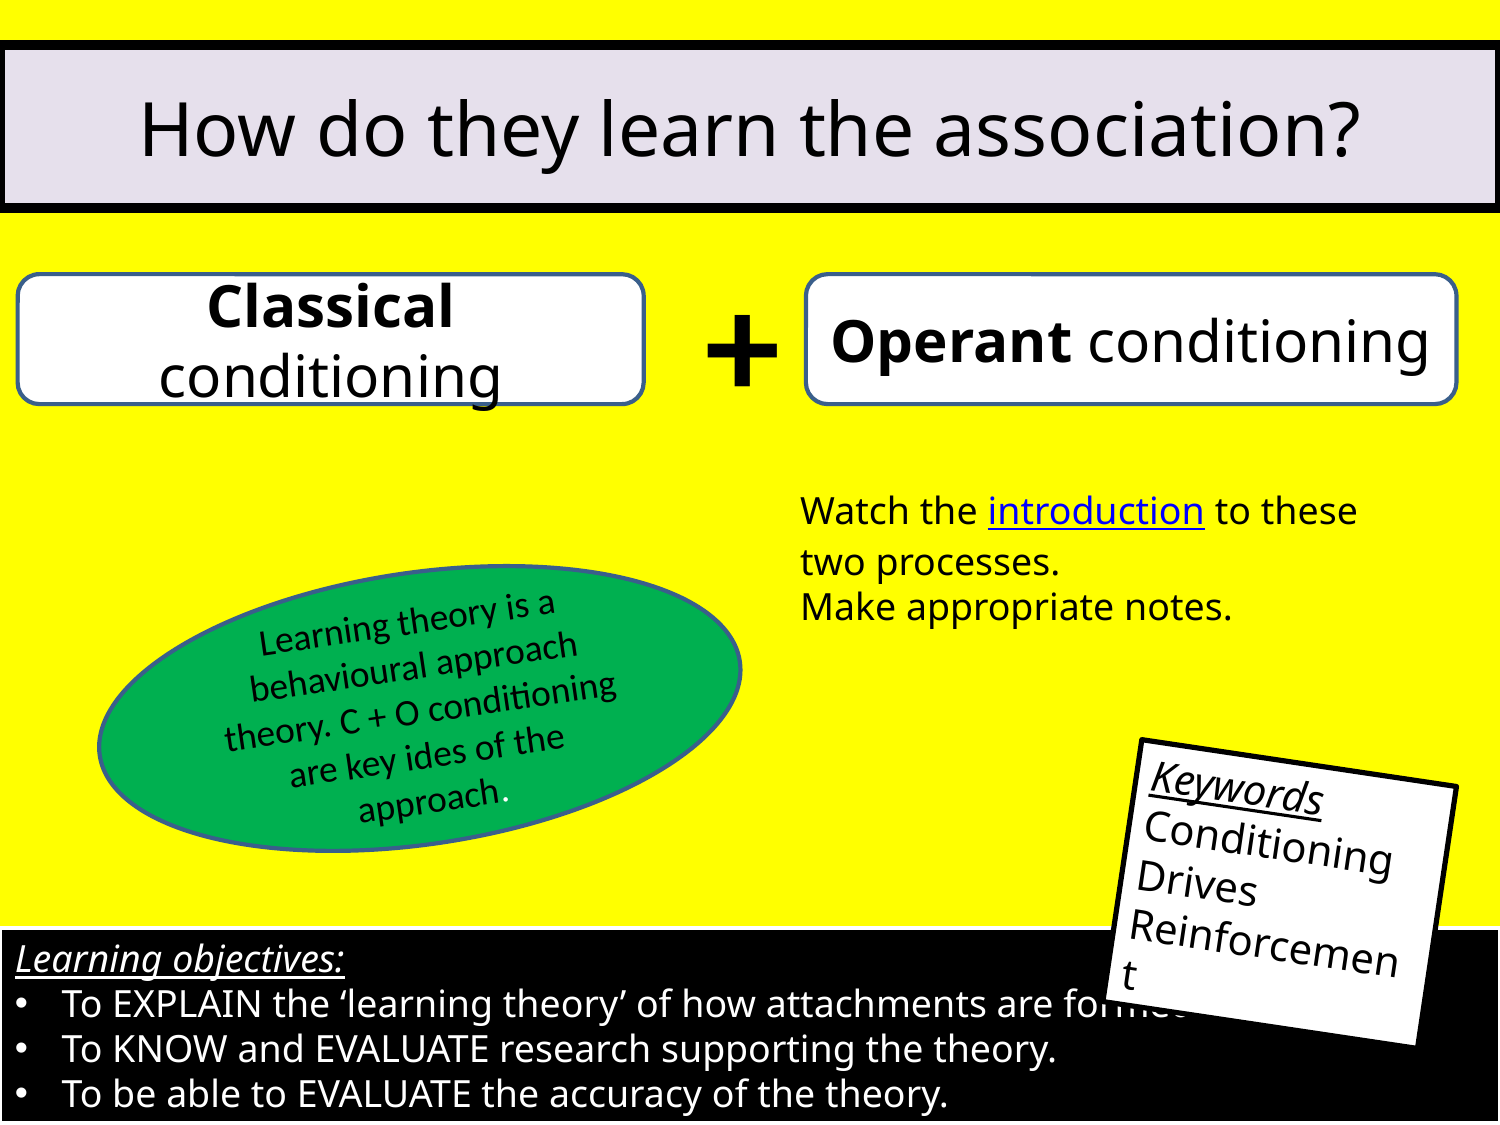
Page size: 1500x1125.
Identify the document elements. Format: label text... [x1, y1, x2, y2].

title How do they learn the association? [0, 45, 1500, 209]
text_box Learning theory is a behavioural approach theory. C + O conditioning are key ides of the approach. [97, 563, 743, 853]
text_box Operant conditioning [806, 272, 1459, 407]
text_box Classical conditioning [15, 272, 646, 407]
text_box Watch the introduction to these two processes. Make appropriate notes. [785, 479, 1436, 636]
text_box + [690, 240, 806, 436]
text_box Keywords Conditioning Drives Reinforcement [1102, 739, 1457, 1049]
text_box Learning objectives: To EXPLAIN the ‘learning theory’ of how attachments are formed. To KNOW and EVALUATE research supporting the theory. To be able to EVALUATE the accuracy of the theory. [0, 928, 1500, 1123]
